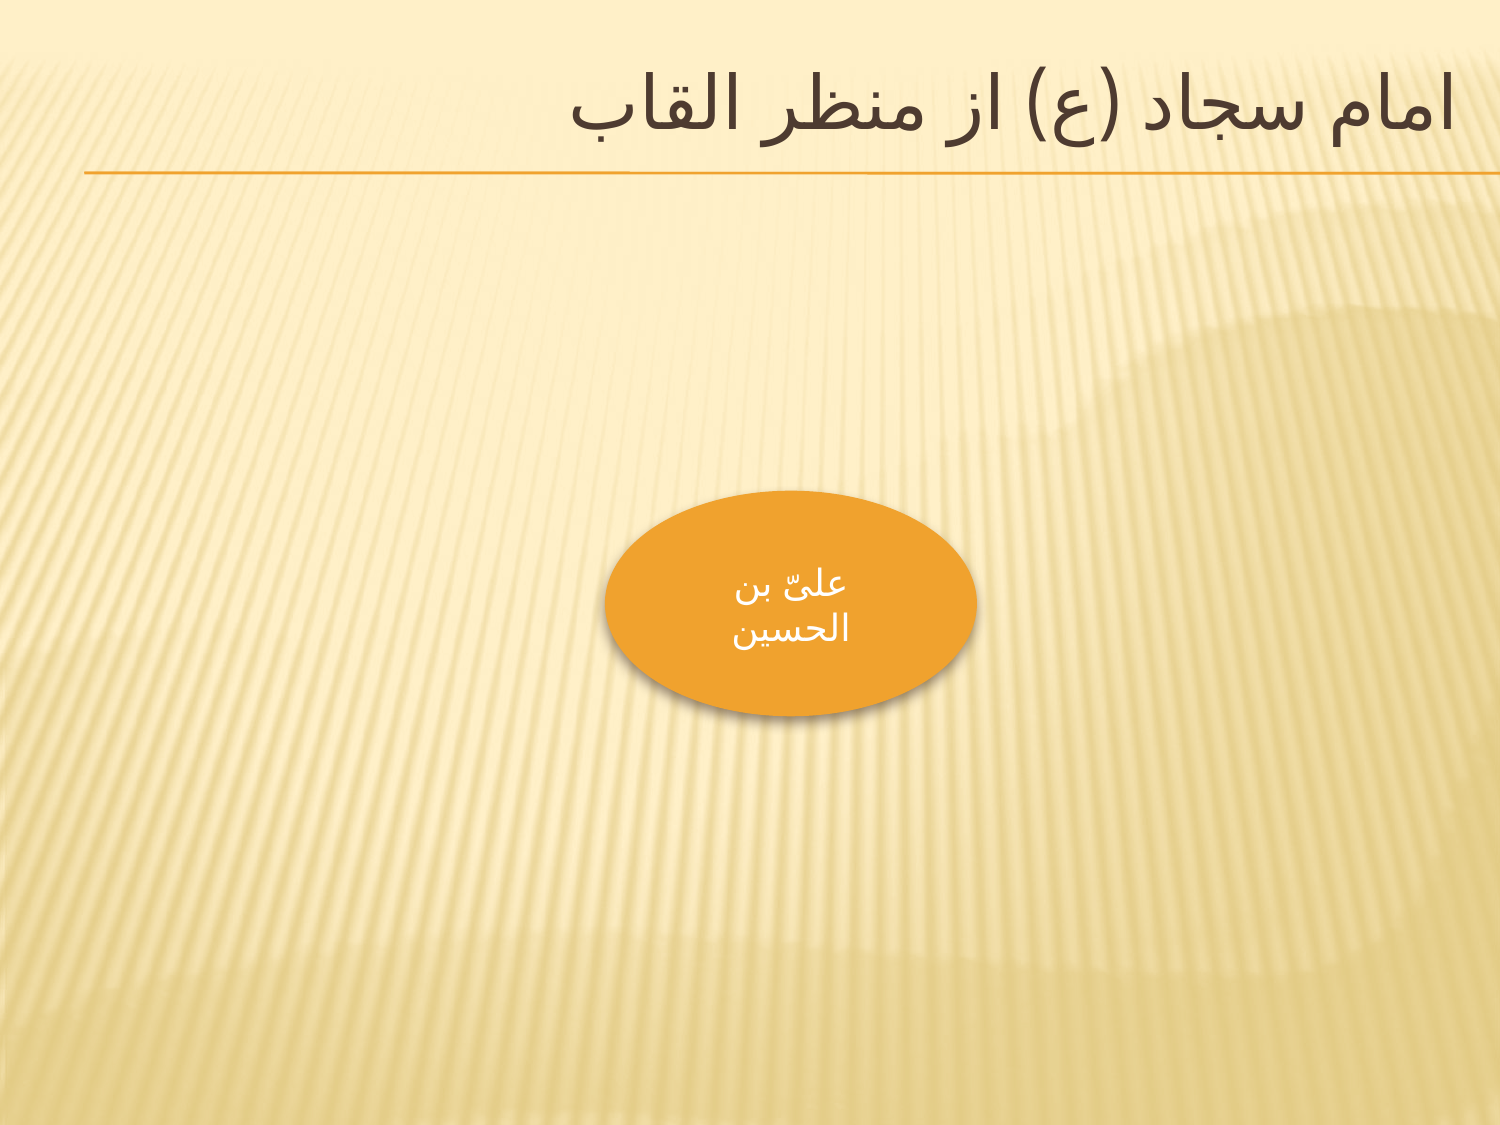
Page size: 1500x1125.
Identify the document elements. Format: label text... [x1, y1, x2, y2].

title امام سجاد (ع) از منظر القاب [49, 35, 1475, 151]
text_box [46, 151, 1500, 1055]
